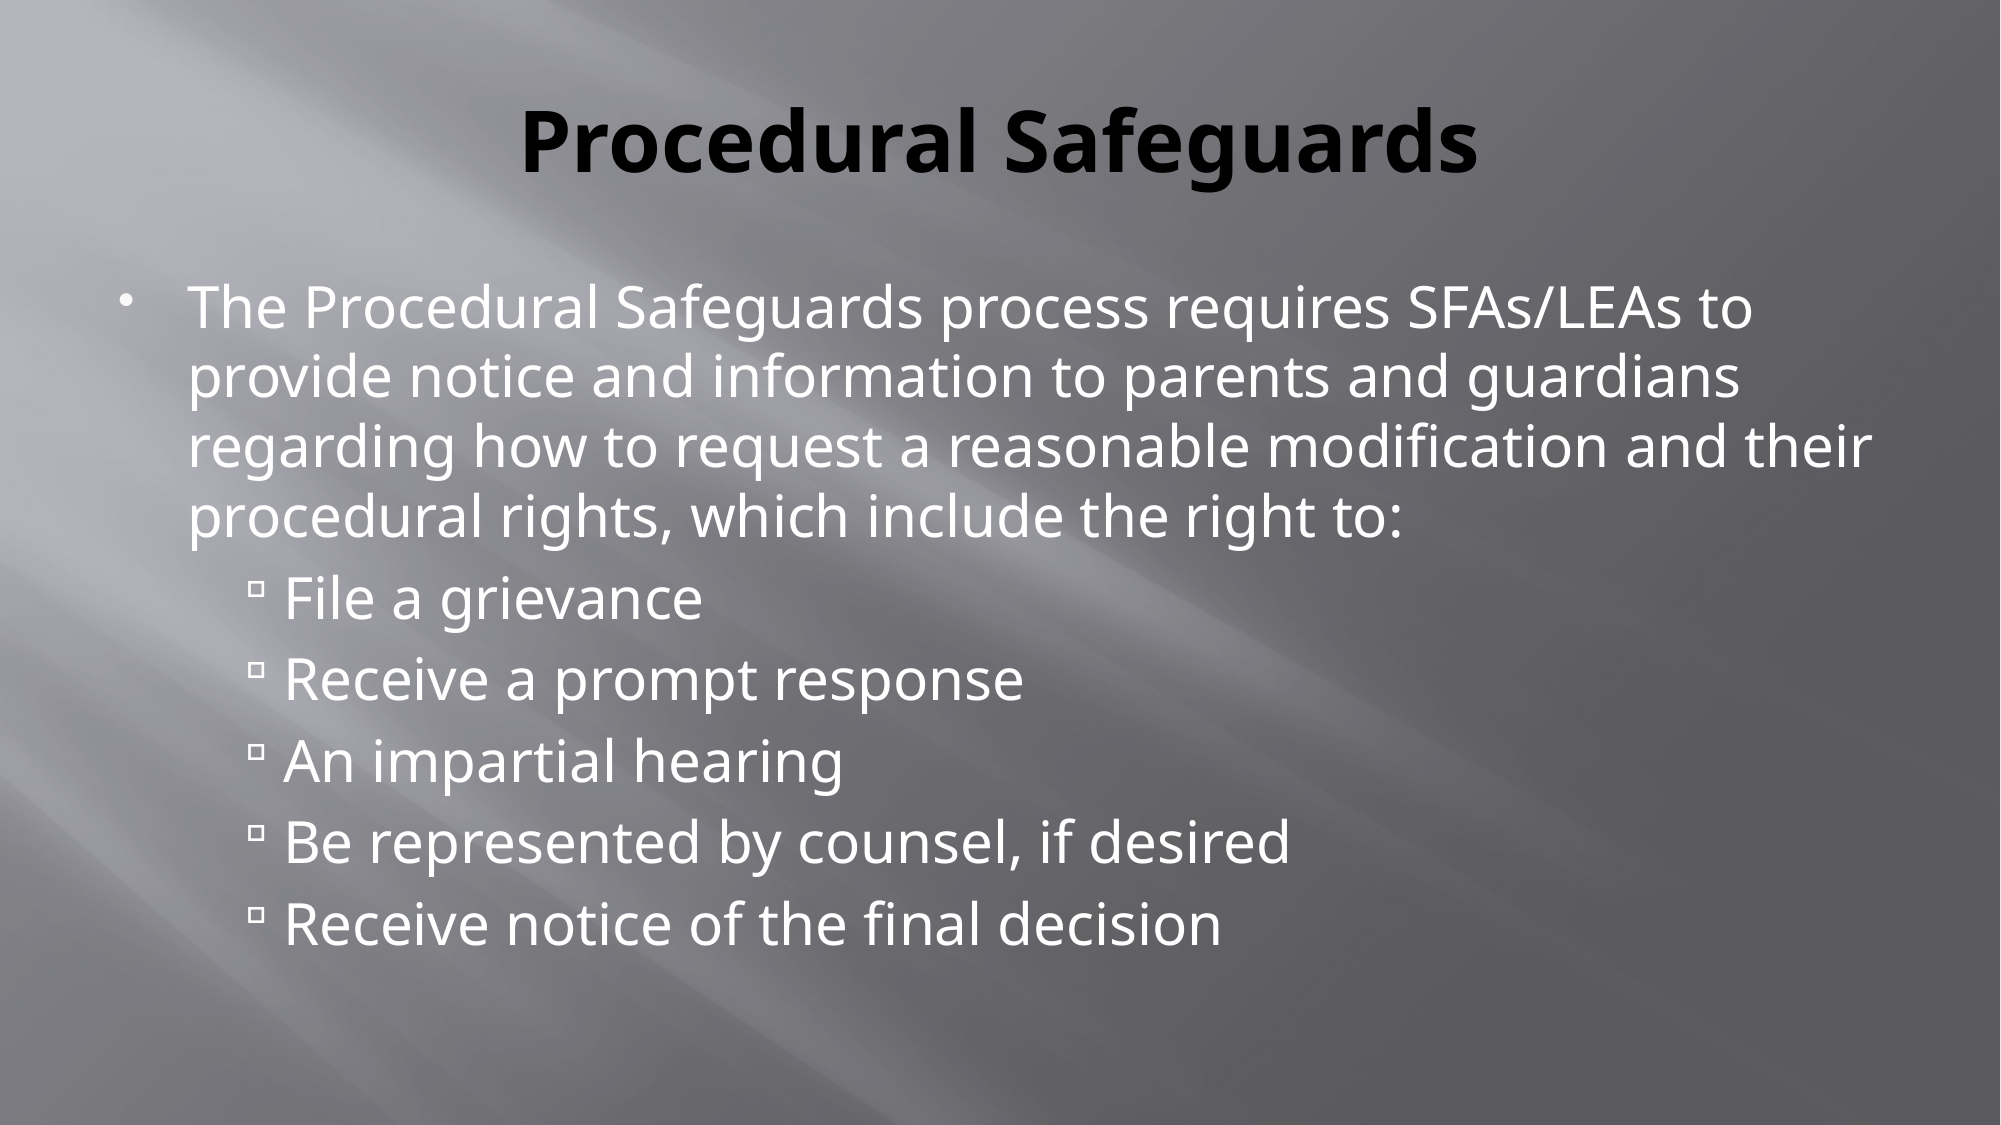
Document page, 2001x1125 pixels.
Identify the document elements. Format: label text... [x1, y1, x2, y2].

title Procedural Safeguards [99, 45, 1900, 233]
list The Procedural Safeguards process requires SFAs/LEAs to provide notice and information to parents and guardians regarding how to request a reasonable modification and their procedural rights, which include the right to: File a grievance Receive a prompt response An impartial hearing Be represented by counsel, if desired Receive notice of the final decision [82, 262, 1932, 1027]
